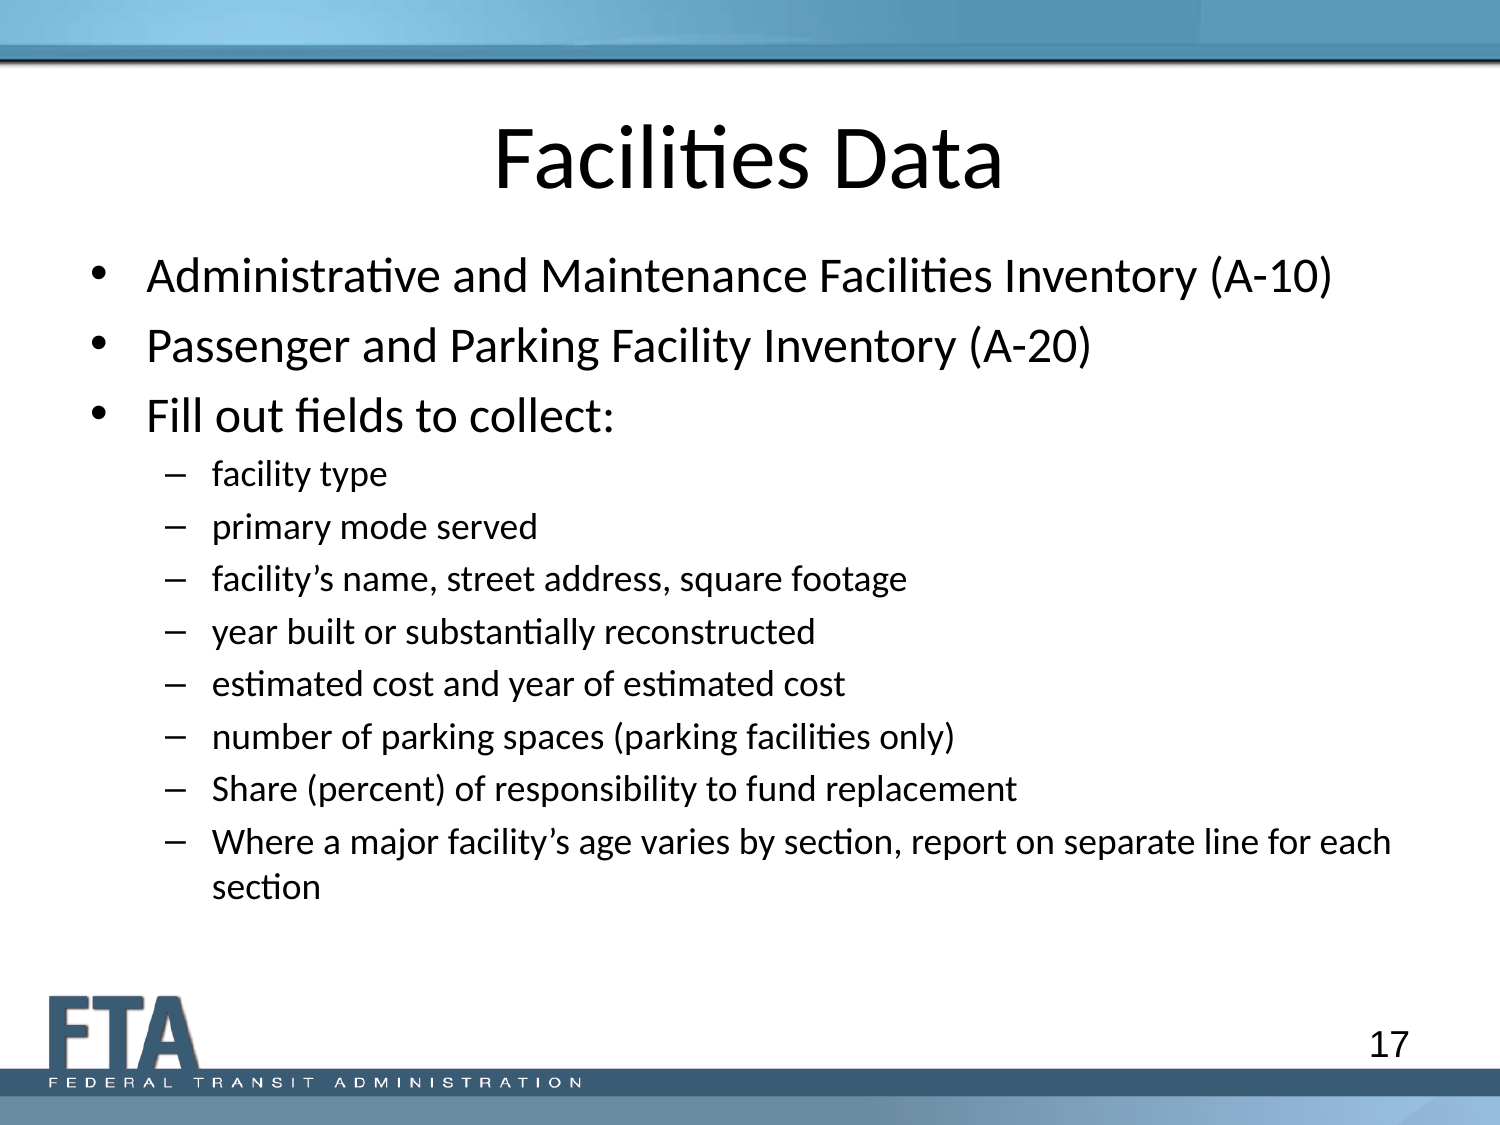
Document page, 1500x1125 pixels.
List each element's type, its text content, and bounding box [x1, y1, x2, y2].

picture [0, 992, 1500, 1125]
list Administrative and Maintenance Facilities Inventory (A-10) Passenger and Parking Facility Inventory (A-20) Fill out fields to collect: facility type primary mode served facility’s name, street address, square footage year built or substantially reconstructed estimated cost and year of estimated cost number of parking spaces (parking facilities only) Share (percent) of responsibility to fund replacement Where a major facility’s age varies by section, report on separate line for each section [74, 234, 1426, 978]
title Facilities Data [74, 71, 1426, 233]
text_box 17 [1074, 1012, 1425, 1073]
picture [0, 0, 1500, 72]
